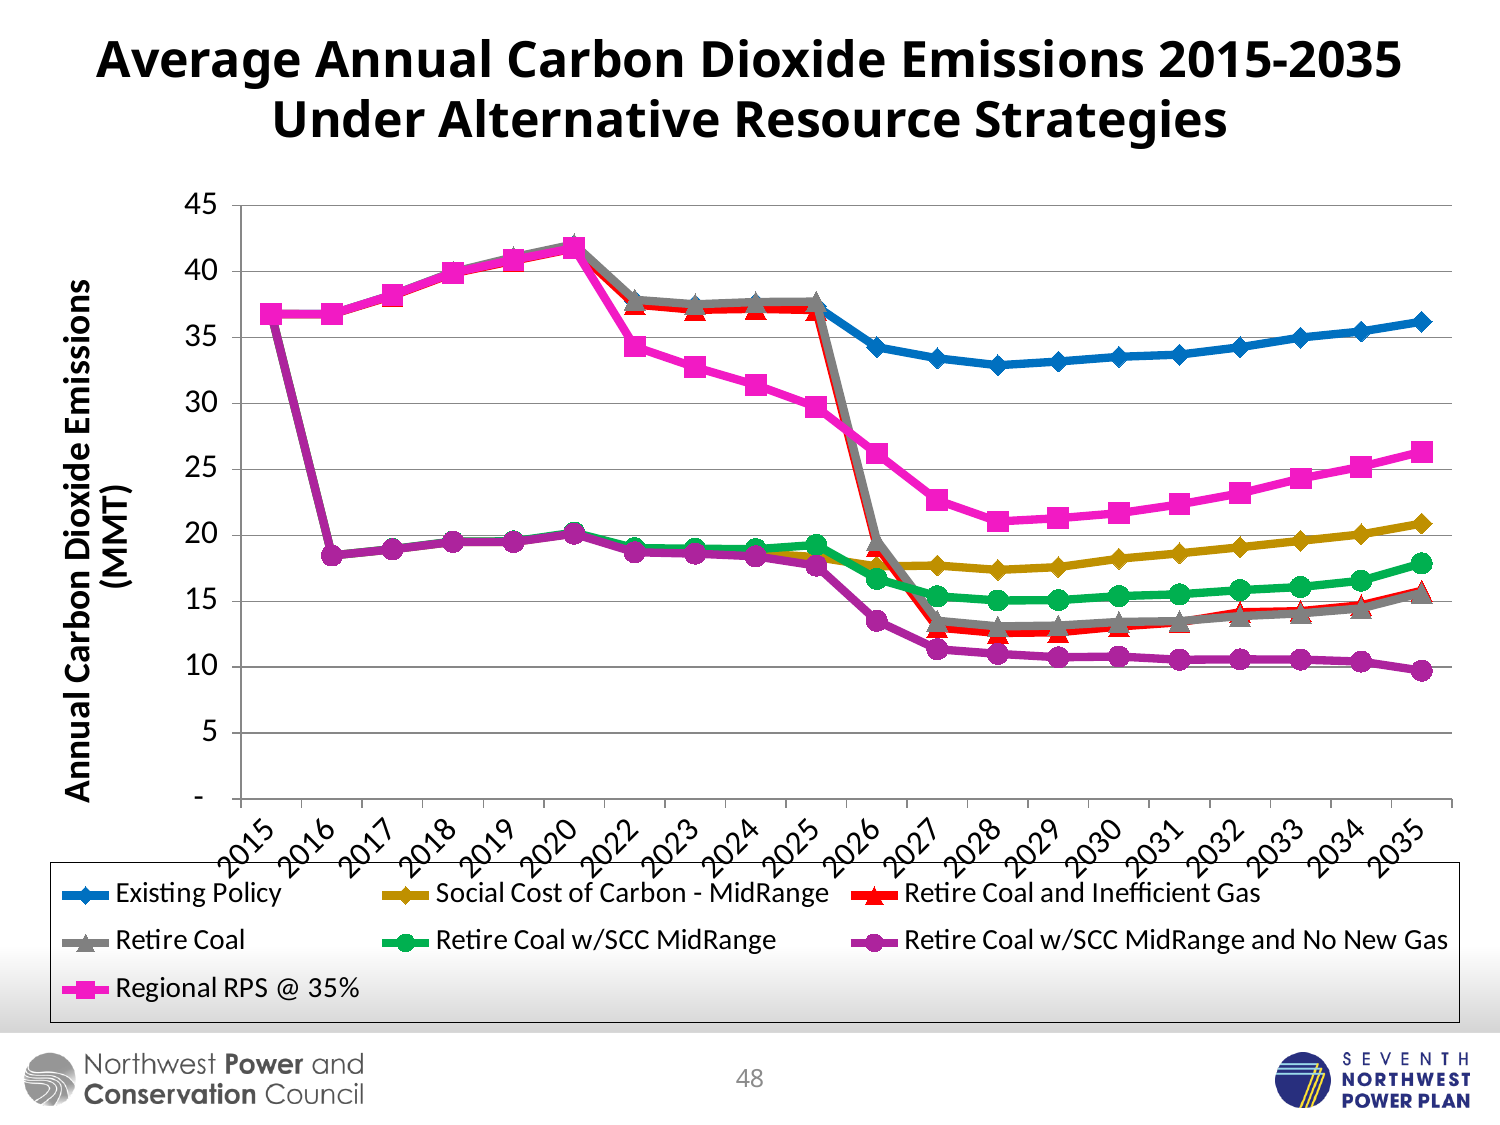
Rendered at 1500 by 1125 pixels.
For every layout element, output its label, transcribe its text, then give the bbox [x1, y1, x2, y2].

chart [37, 174, 1476, 1038]
picture [1275, 1052, 1470, 1108]
title Average Annual Carbon Dioxide Emissions 2015-2035 Under Alternative Resource Strategies [0, 24, 1500, 150]
slide_number 48 [575, 1050, 925, 1110]
